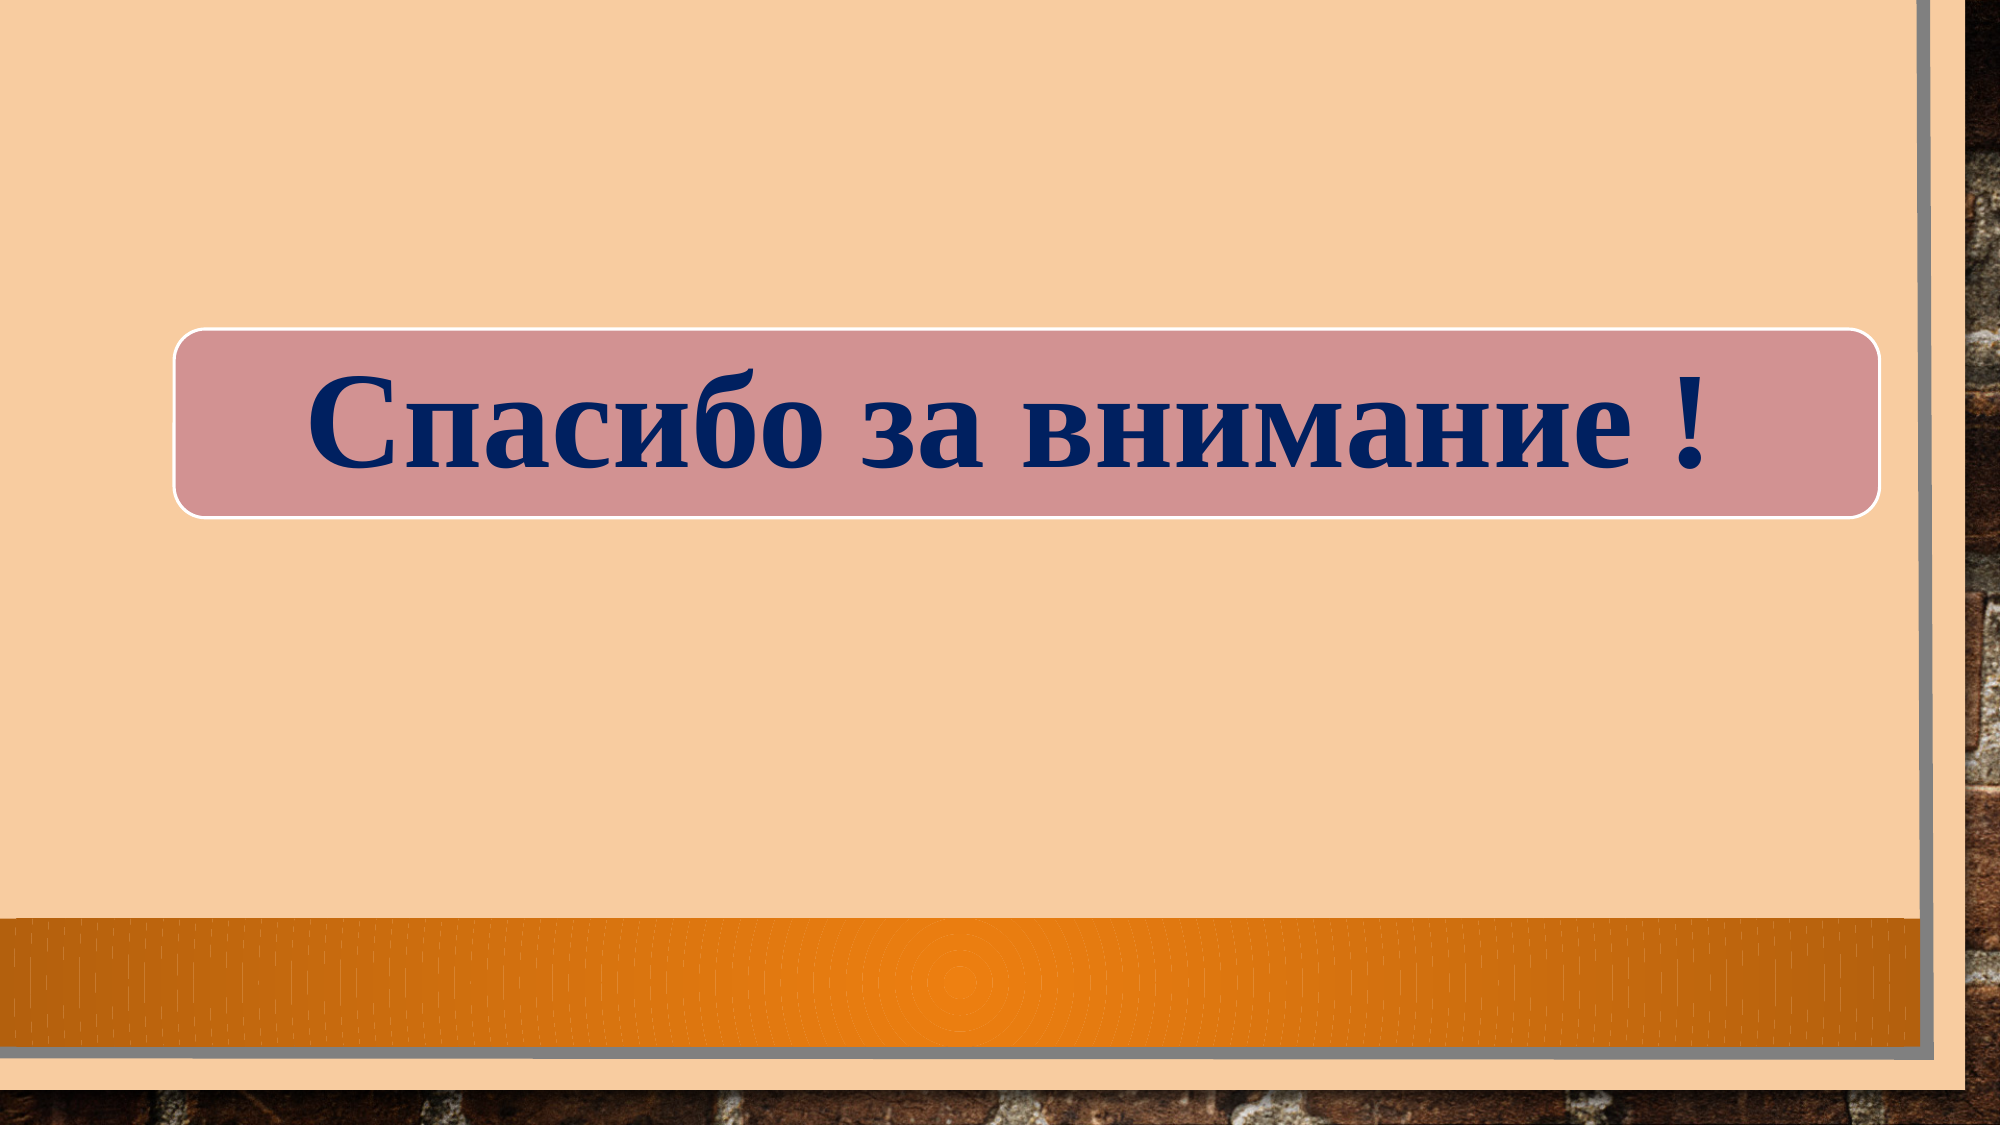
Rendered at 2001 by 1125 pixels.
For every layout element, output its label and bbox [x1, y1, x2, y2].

text_box [173, 328, 1880, 519]
picture [0, 0, 2000, 1125]
